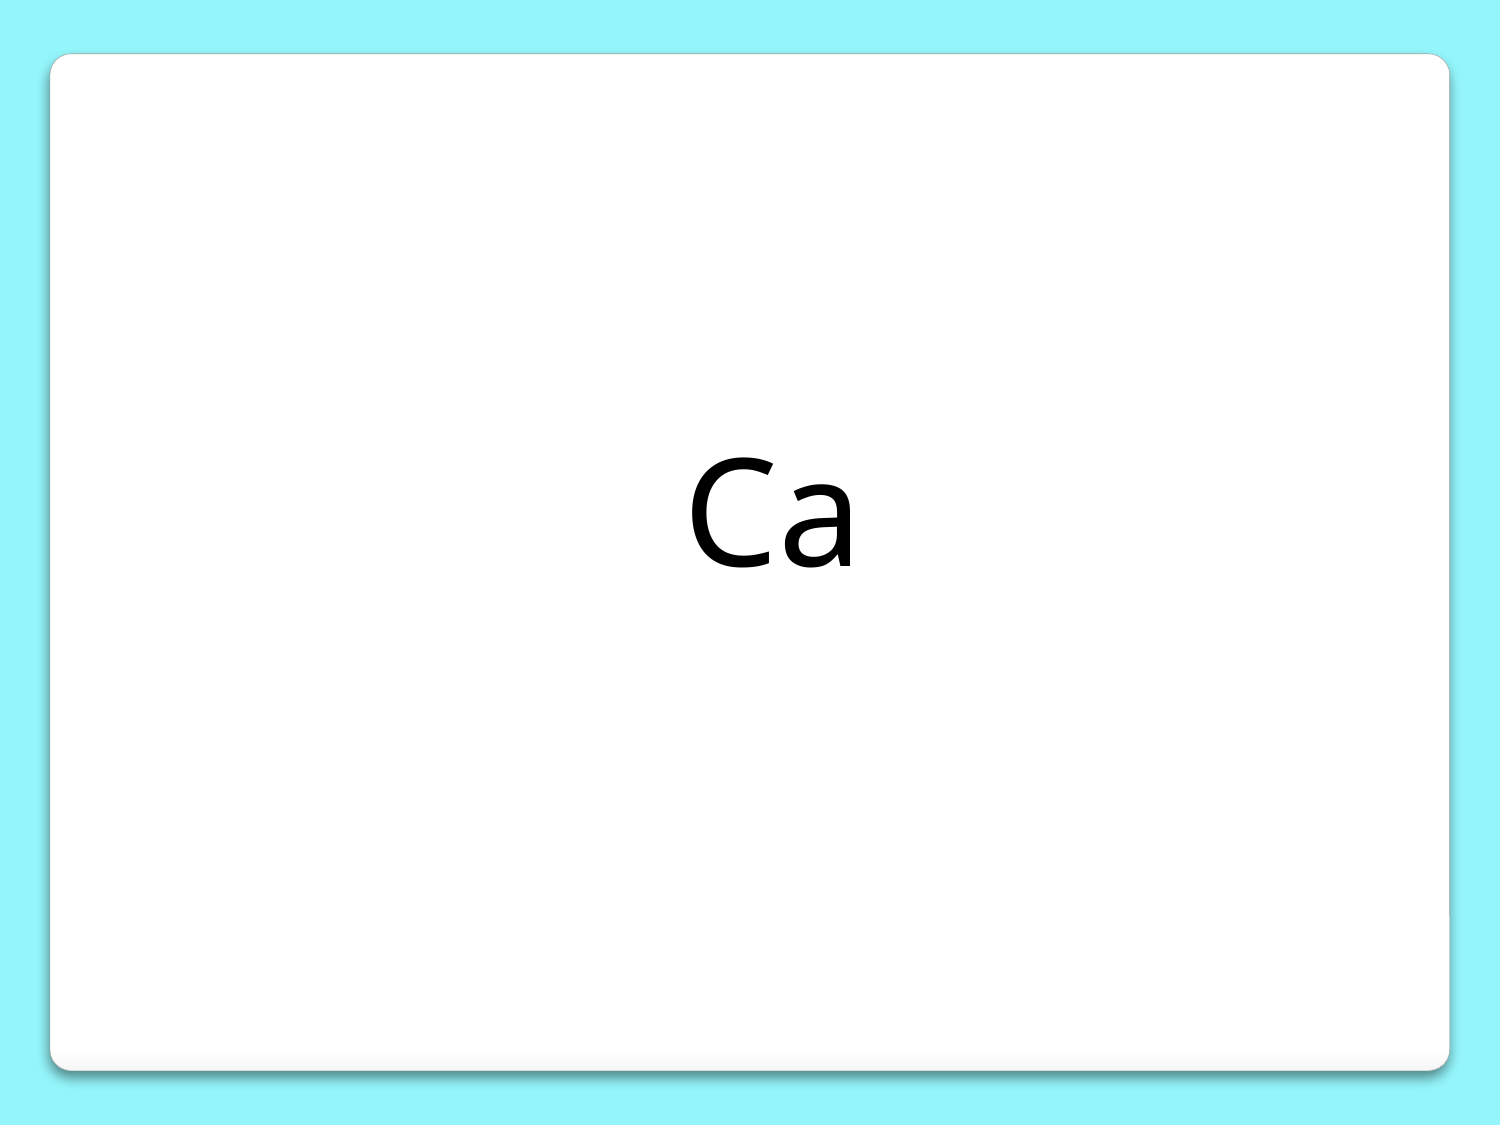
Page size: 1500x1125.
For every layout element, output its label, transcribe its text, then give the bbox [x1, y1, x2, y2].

text_box Ca [123, 408, 1424, 604]
